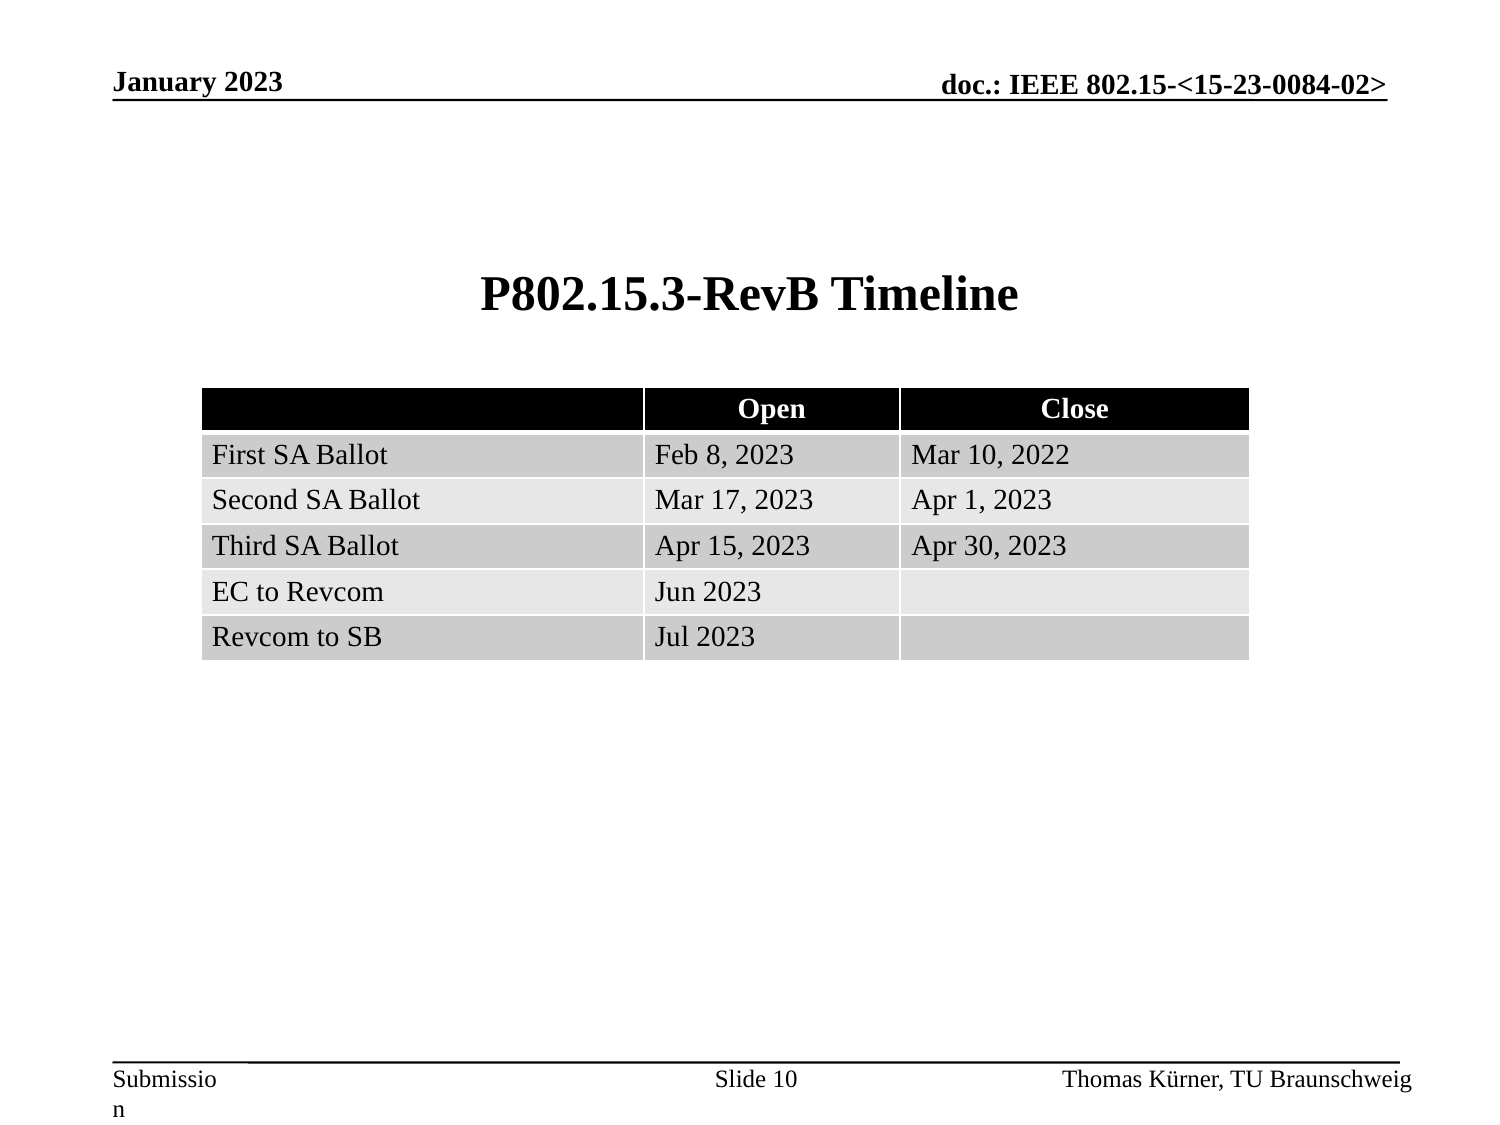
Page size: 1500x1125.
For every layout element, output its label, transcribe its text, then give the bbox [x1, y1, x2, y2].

table_cell Revcom to SB [202, 616, 643, 660]
text_box P802.15.3-RevB Timeline [112, 224, 1387, 356]
table_cell [901, 570, 1249, 614]
table_cell Mar 10, 2022 [901, 435, 1249, 477]
table_cell Feb 8, 2023 [645, 435, 899, 477]
table_cell EC to Revcom [202, 570, 643, 614]
table_cell First SA Ballot [202, 435, 643, 477]
footer Thomas Kürner, TU Braunschweig [900, 1062, 1413, 1093]
table_header Open [645, 388, 899, 430]
table_cell Apr 1, 2023 [901, 479, 1249, 523]
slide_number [112, 62, 375, 98]
slide_number Slide 10 [712, 1062, 800, 1093]
table_cell Apr 30, 2023 [901, 525, 1249, 568]
table_cell Jul 2023 [645, 616, 899, 660]
table_header Close [901, 388, 1249, 430]
table_cell [901, 616, 1249, 660]
table_cell Apr 15, 2023 [645, 525, 899, 568]
table_cell Jun 2023 [645, 570, 899, 614]
table_header [202, 388, 643, 430]
table_cell Third SA Ballot [202, 525, 643, 568]
table_cell Mar 17, 2023 [645, 479, 899, 523]
table_cell Second SA Ballot [202, 479, 643, 523]
